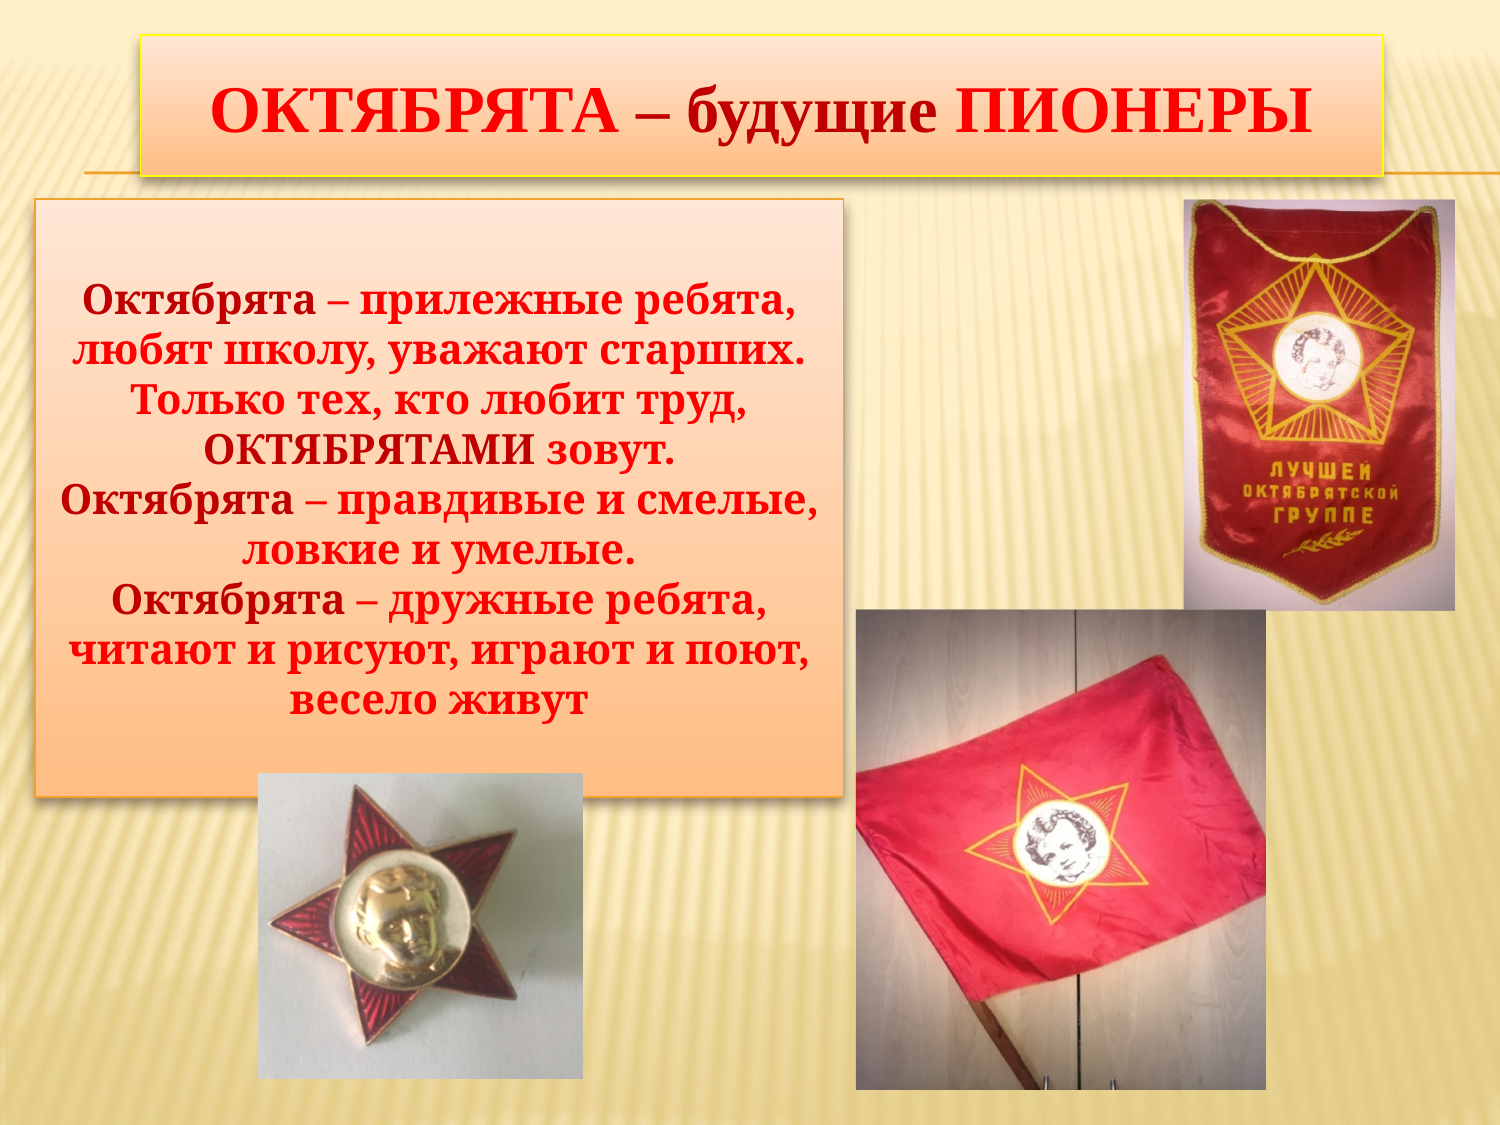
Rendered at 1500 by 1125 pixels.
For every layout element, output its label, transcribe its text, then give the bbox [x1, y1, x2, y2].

picture [1113, 200, 1500, 541]
text_box ОКТЯБРЯТА – будущие ПИОНЕРЫ [140, 34, 1384, 177]
picture [819, 551, 1455, 1055]
text_box Октябрята – прилежные ребята, любят школу, уважают старших. Только тех, кто любит труд, ОКТЯБРЯТАМИ зовут. Октябрята – правдивые и смелые, ловкие и умелые. Октябрята – дружные ребята, читают и рисуют, играют и поют, весело живут [34, 198, 844, 798]
picture [257, 762, 583, 1089]
picture [856, 1065, 1266, 1090]
